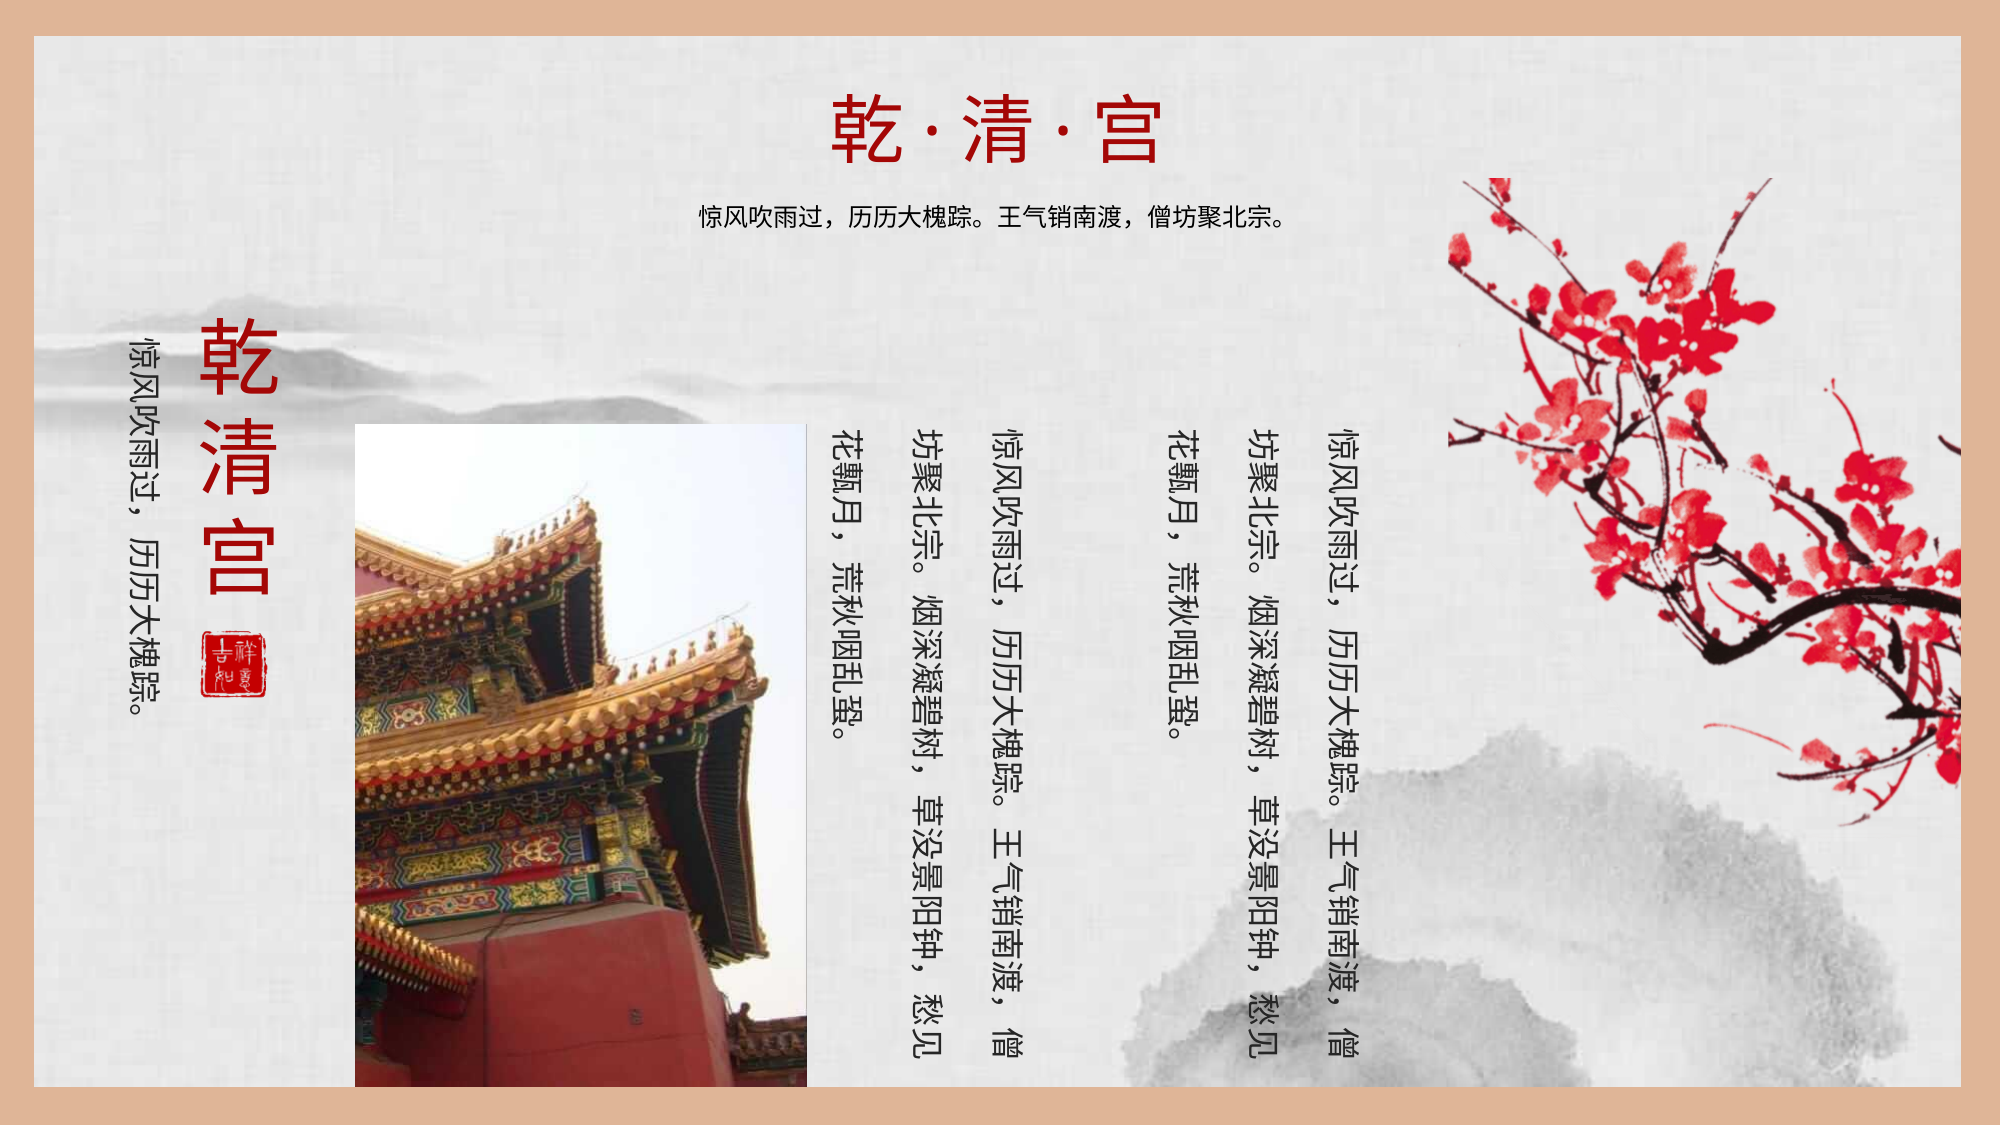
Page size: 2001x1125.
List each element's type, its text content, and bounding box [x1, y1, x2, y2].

text_box 惊风吹雨过，历历大槐踪。王气销南渡，僧坊聚北宗。烟深凝碧树，草没景阳钟，愁见花甎月，荒秋咽乱蛩。 [1141, 413, 1412, 1084]
text_box 乾·清·宫 [581, 75, 1415, 178]
text_box 惊风吹雨过，历历大槐踪。王气销南渡，僧坊聚北宗。烟深凝碧树，草没景阳钟，愁见花甎月，荒秋咽乱蛩。 [806, 413, 1077, 1084]
text_box 惊风吹雨过，历历大槐踪。王气销南渡，僧坊聚北宗。 [502, 178, 1448, 239]
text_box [102, 297, 293, 810]
picture [34, 36, 1961, 1087]
